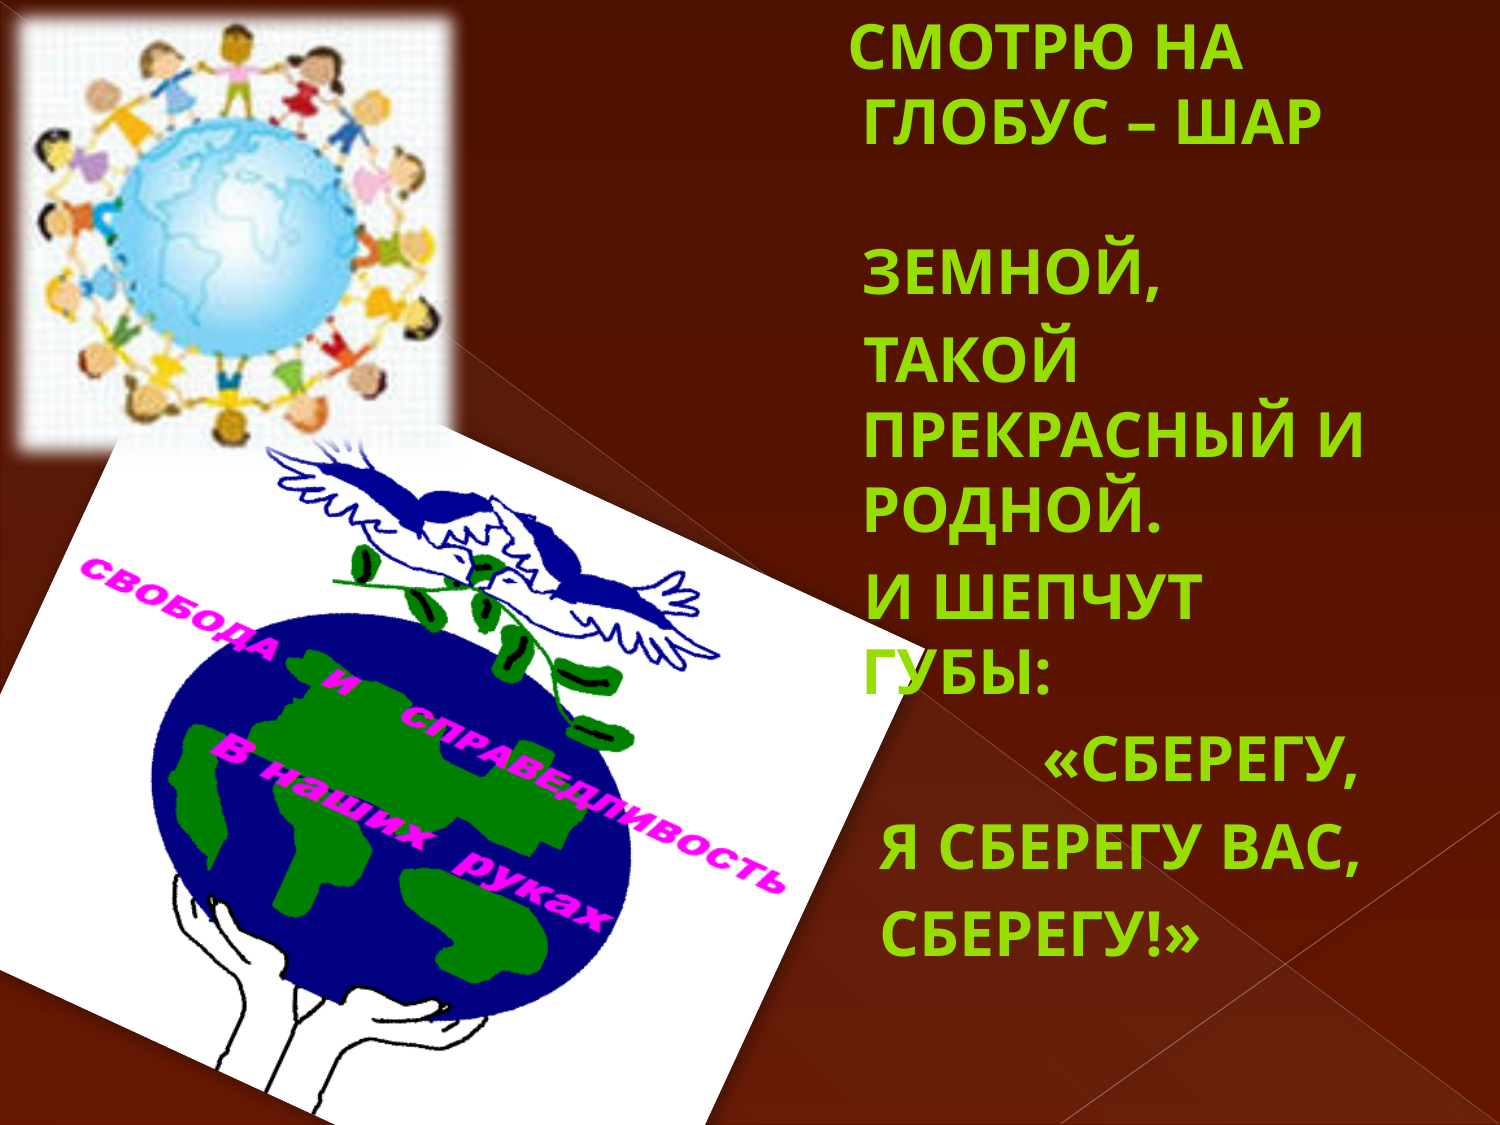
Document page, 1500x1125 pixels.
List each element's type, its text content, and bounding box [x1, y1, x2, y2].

list Смотрю на глобус – шар земной, Такой прекрасный и родной. И шепчут губы: «Сберегу, Я сберегу Вас, сберегу!» [773, 0, 1425, 1059]
picture [0, 0, 821, 1125]
